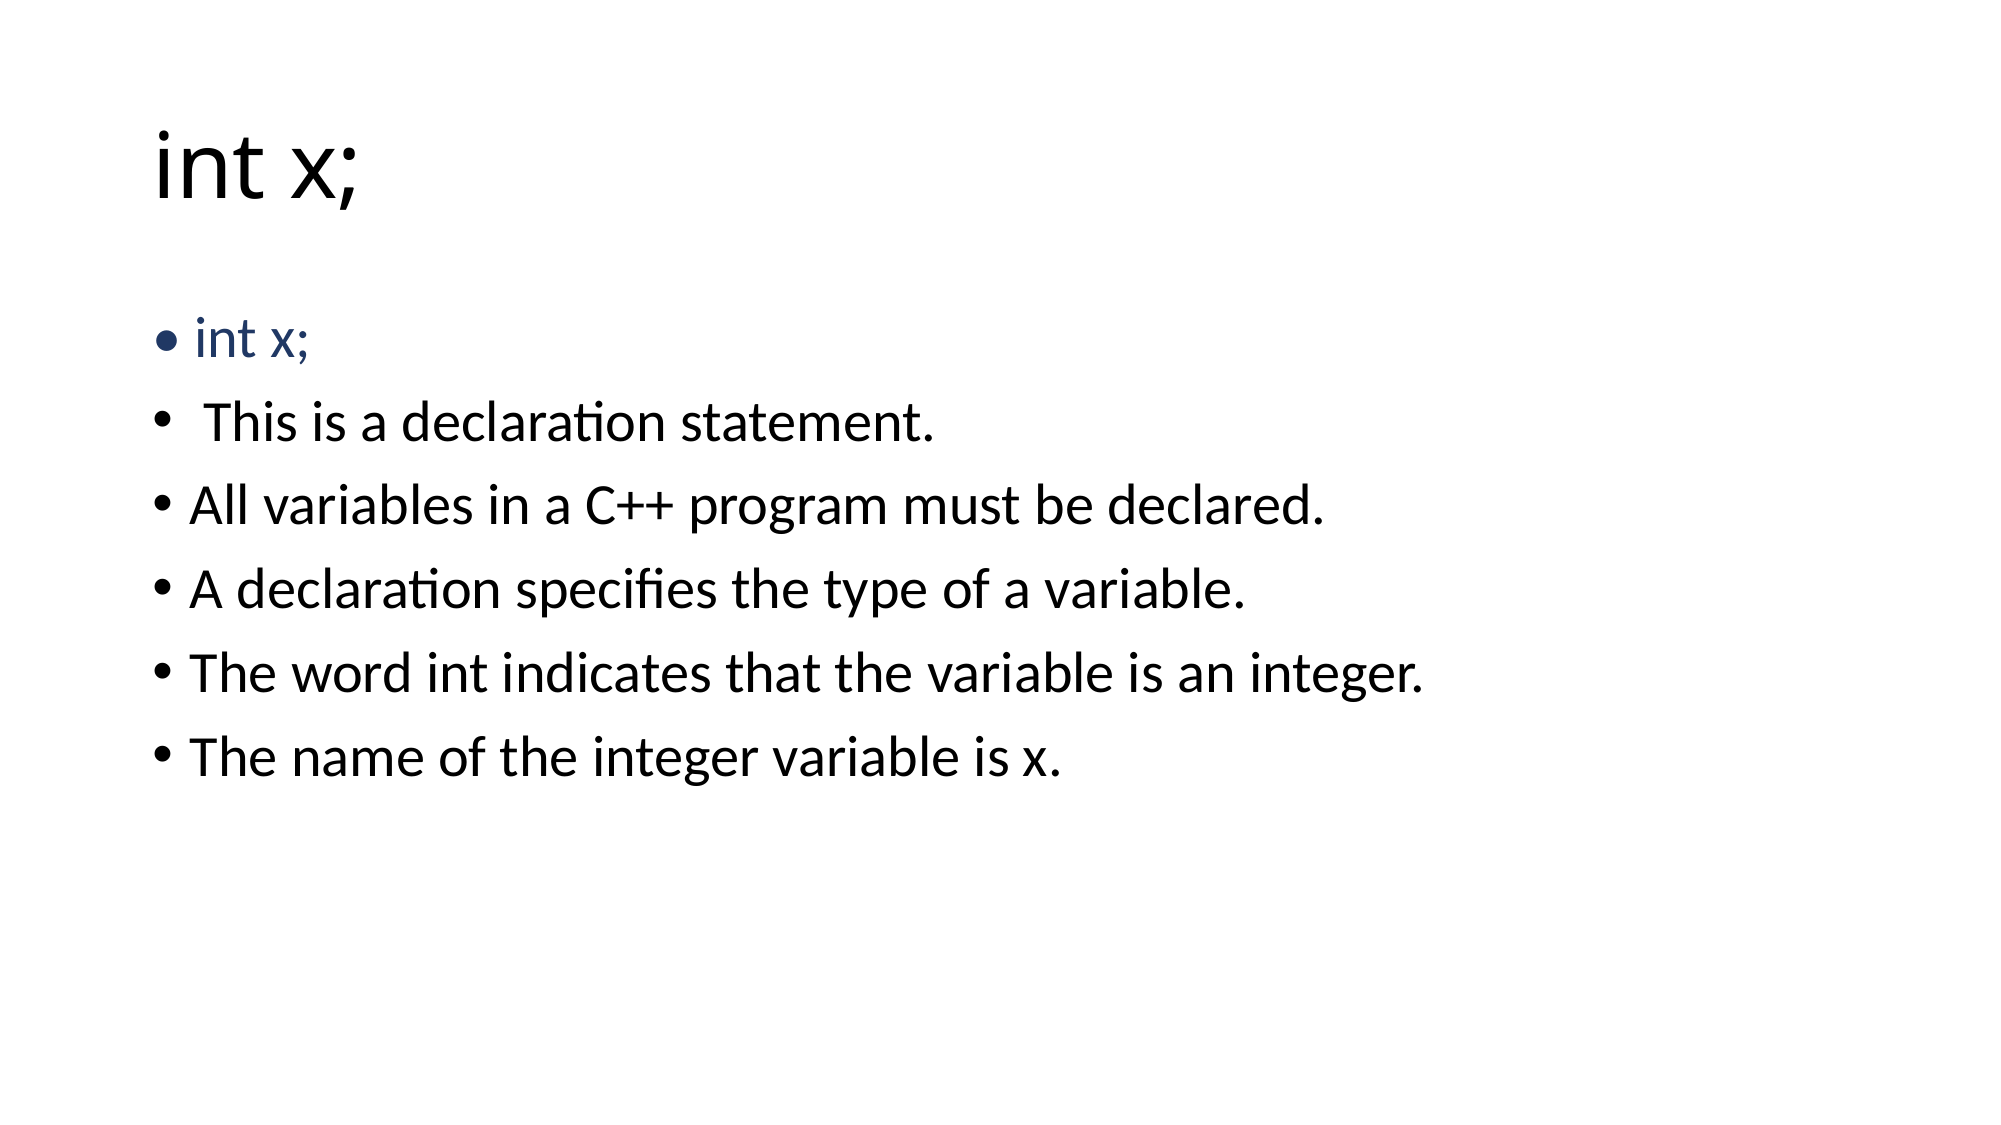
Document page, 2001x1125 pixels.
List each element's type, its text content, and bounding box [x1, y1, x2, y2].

list • int x; This is a declaration statement. All variables in a C++ program must be declared. A declaration specifies the type of a variable. The word int indicates that the variable is an integer. The name of the integer variable is x. [137, 299, 1863, 1014]
title int x; [137, 59, 1863, 278]
